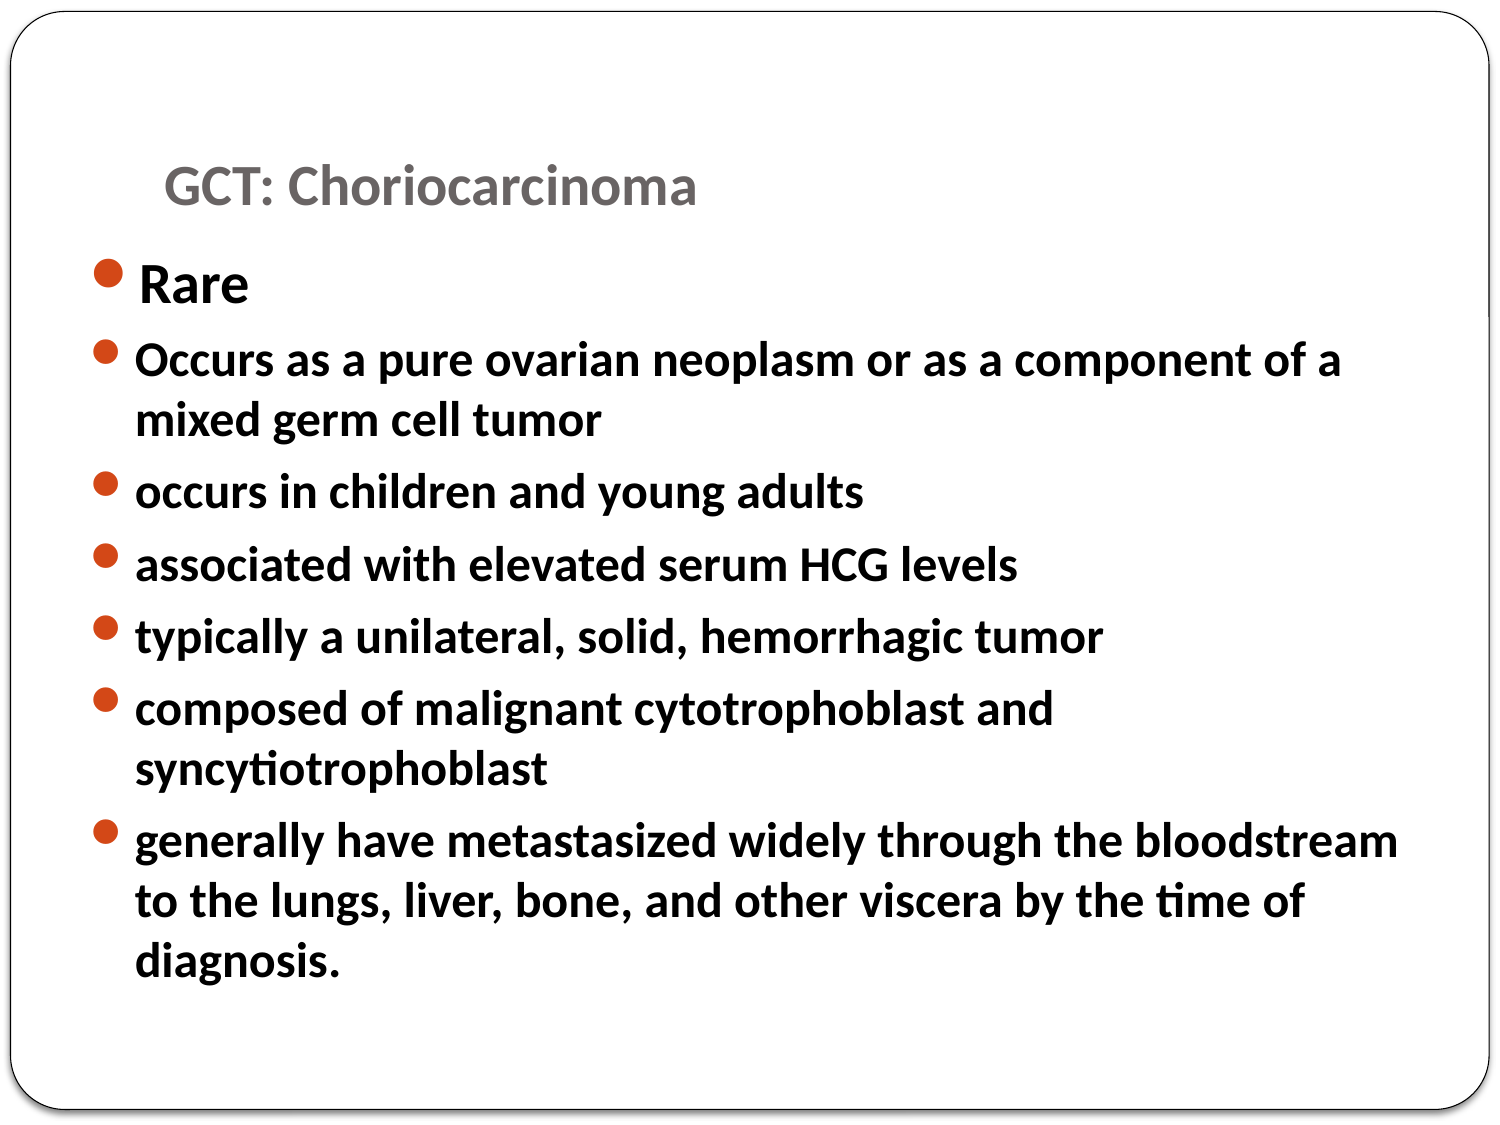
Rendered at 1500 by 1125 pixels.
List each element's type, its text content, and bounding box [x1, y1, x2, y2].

title GCT: Choriocarcinoma [150, 45, 1425, 233]
list Rare Occurs as a pure ovarian neoplasm or as a component of a mixed germ cell tumor occurs in children and young adults associated with elevated serum HCG levels typically a unilateral, solid, hemorrhagic tumor composed of malignant cytotrophoblast and syncytiotrophoblast generally have metastasized widely through the bloodstream to the lungs, liver, bone, and other viscera by the time of diagnosis. [75, 237, 1425, 1050]
